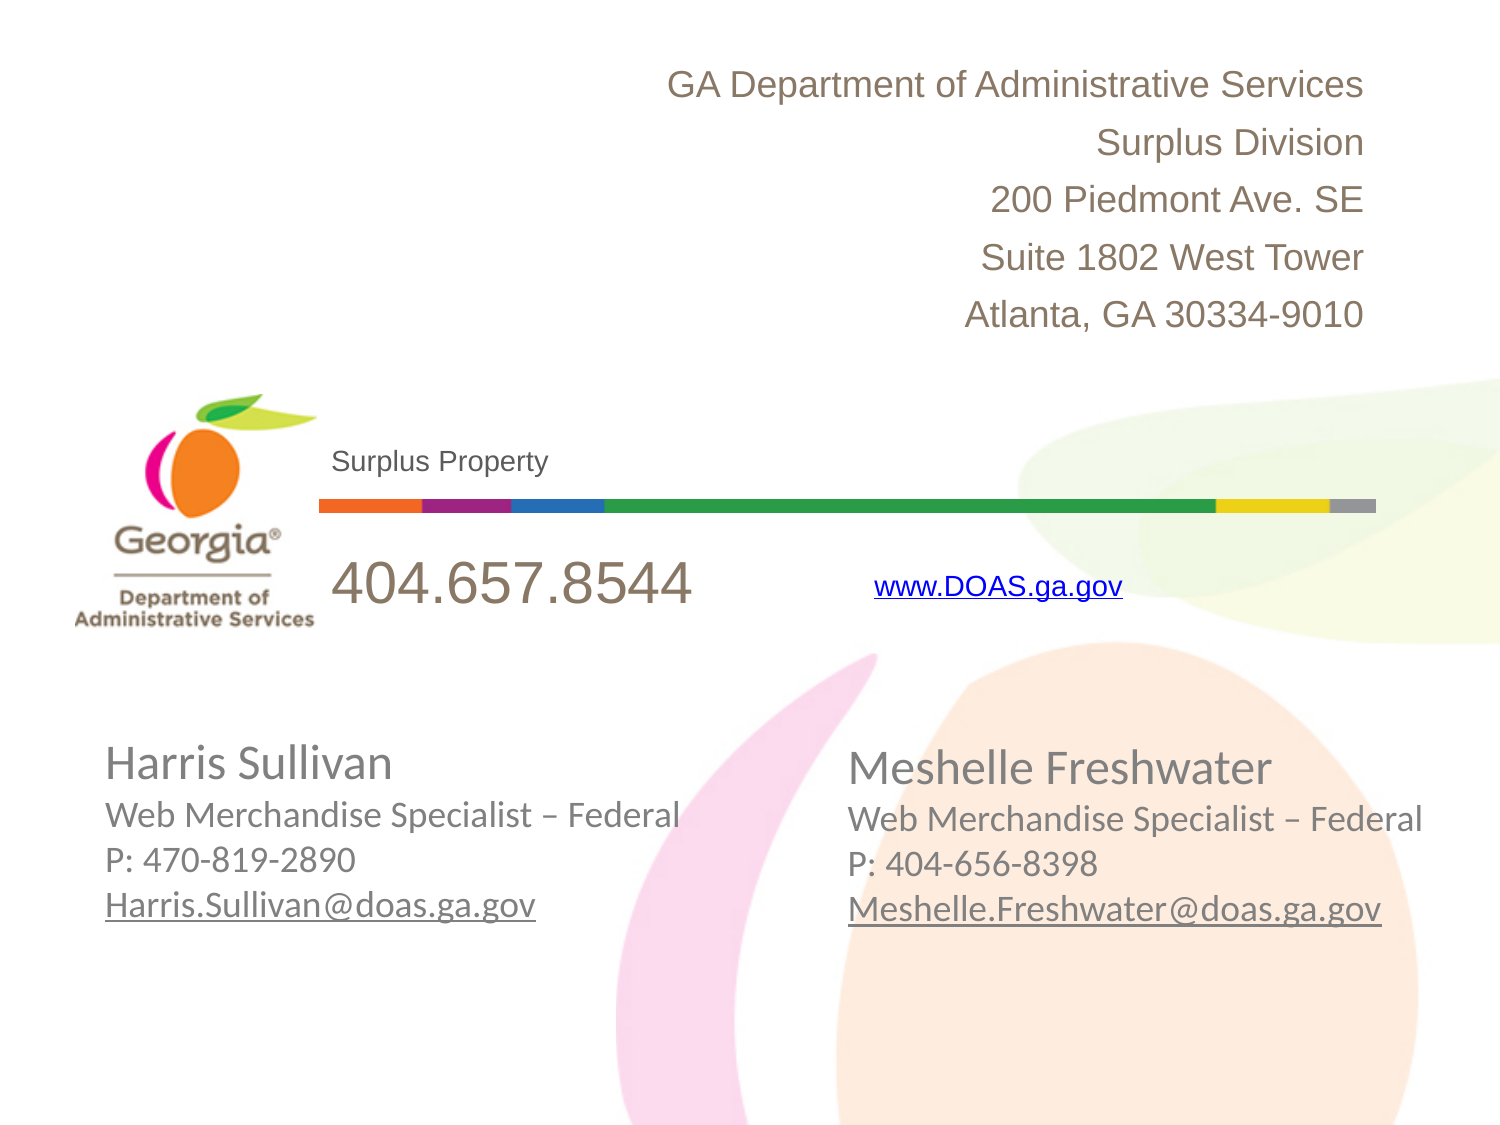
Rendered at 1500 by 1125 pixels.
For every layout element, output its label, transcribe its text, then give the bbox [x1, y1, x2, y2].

list www.DOAS.ga.gov [833, 559, 1330, 645]
picture [75, 394, 317, 631]
text_box GA Department of Administrative Services Surplus Division 200 Piedmont Ave. SE Suite 1802 West Tower Atlanta, GA 30334-9010 [414, 52, 1379, 364]
text_box Harris Sullivan Web Merchandise Specialist – Federal P: 470-819-2890 Harris.Sullivan@doas.ga.gov [90, 722, 738, 977]
text_box Meshelle Freshwater Web Merchandise Specialist – Federal P: 404-656-8398 Meshelle.Freshwater@doas.ga.gov [833, 726, 1442, 937]
picture [319, 377, 1500, 1125]
title 404.657.8544 [316, 536, 1379, 623]
